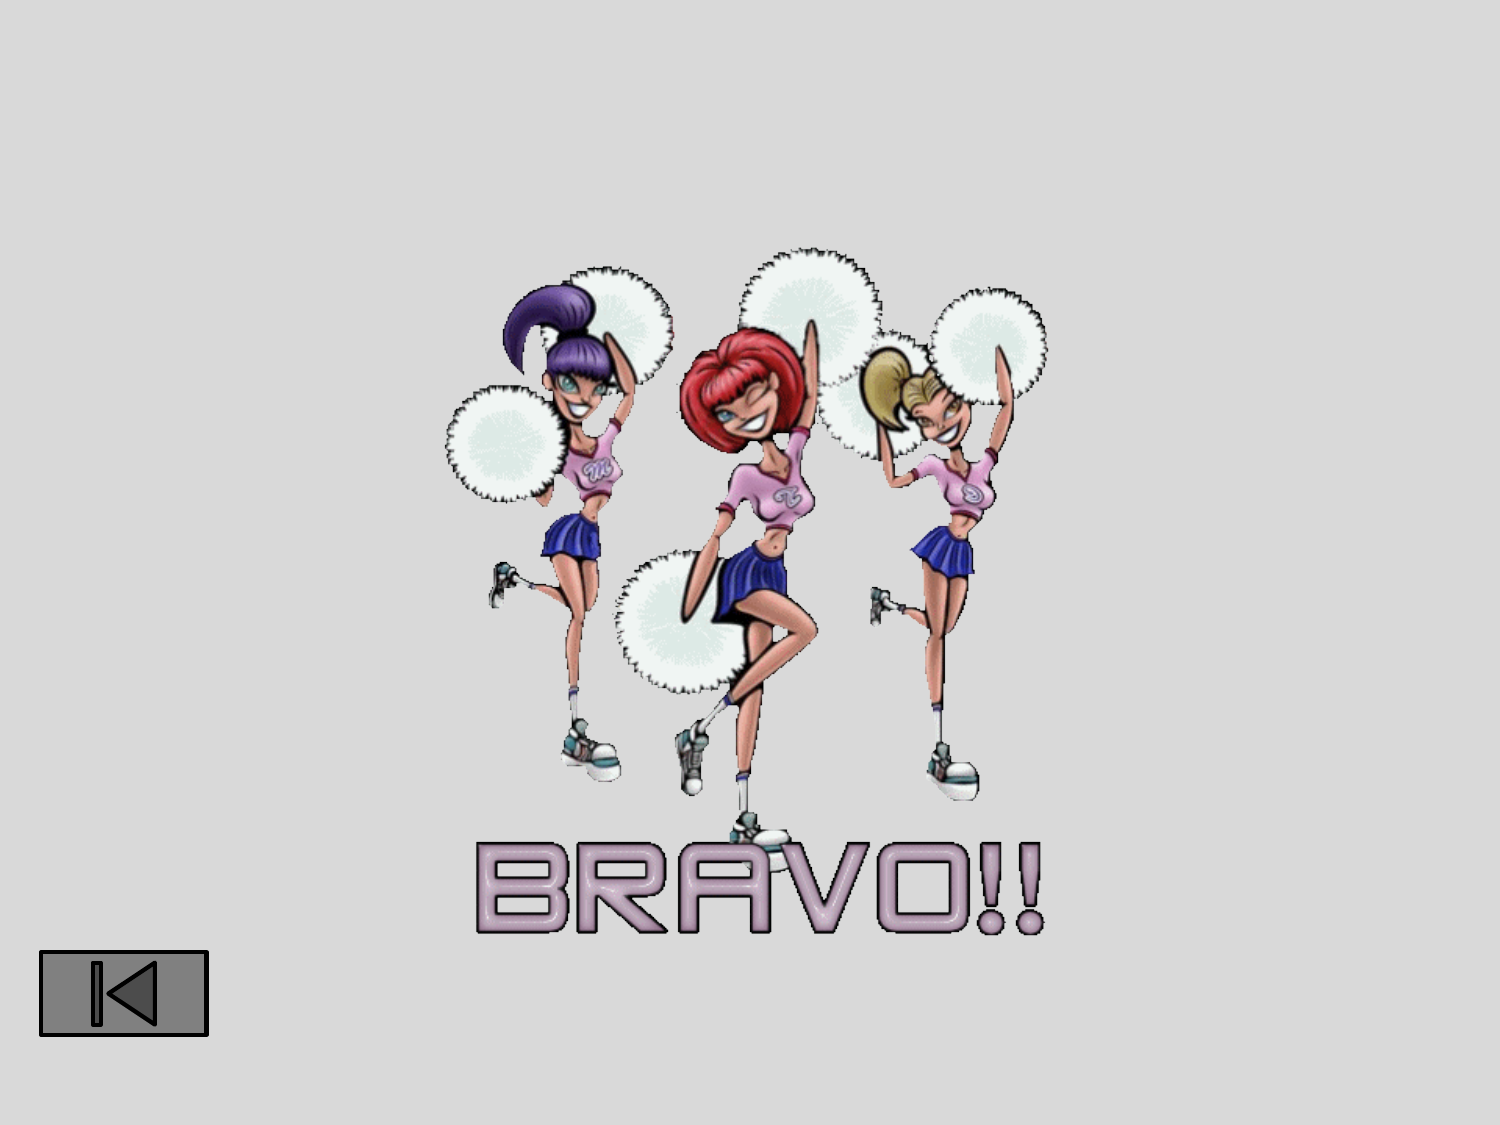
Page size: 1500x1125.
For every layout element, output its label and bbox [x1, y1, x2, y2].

picture [359, 171, 1141, 954]
text_box [39, 950, 209, 1037]
